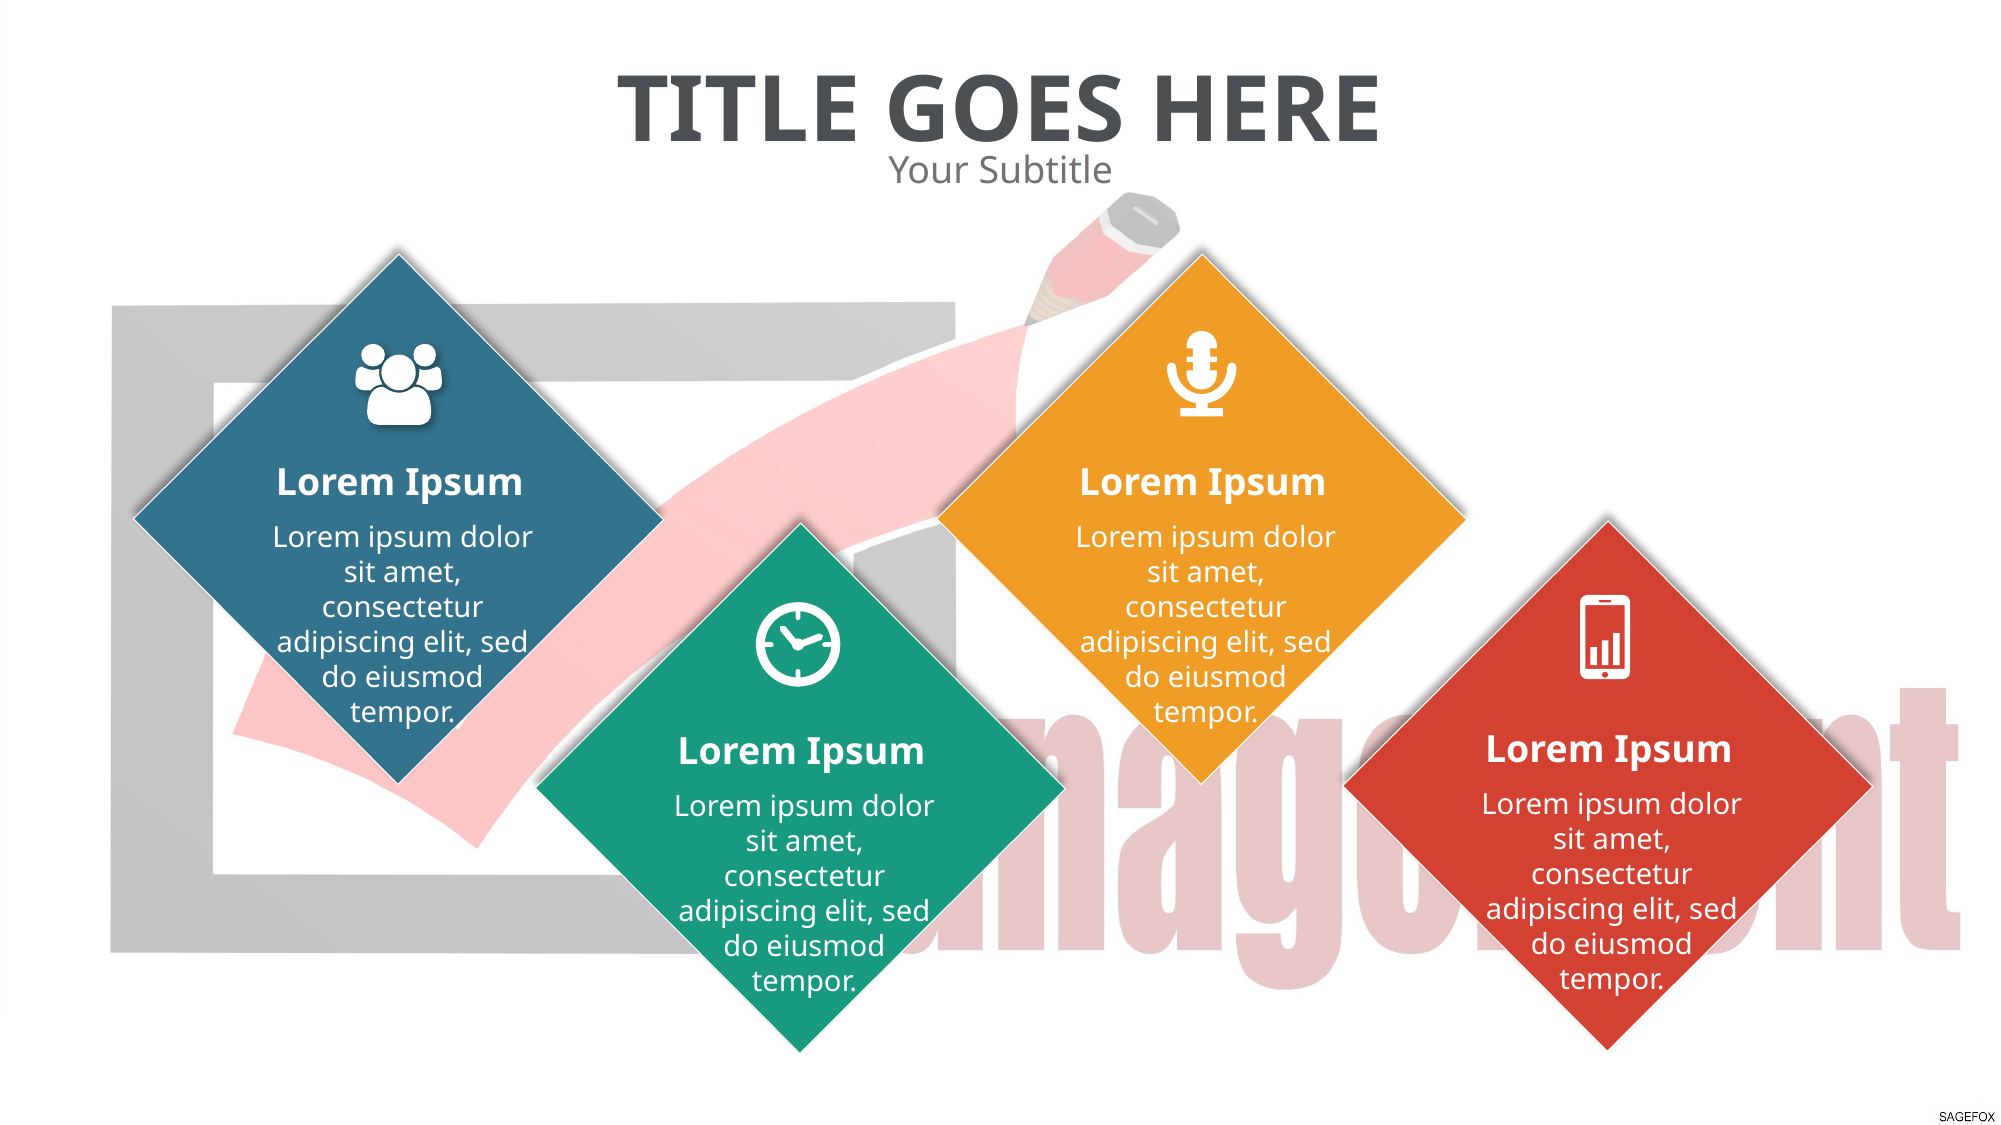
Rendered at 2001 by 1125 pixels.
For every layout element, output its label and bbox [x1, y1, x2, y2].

text_box [1167, 330, 1237, 417]
text_box [682, 937, 919, 1055]
text_box [935, 252, 1469, 637]
text_box [249, 450, 550, 668]
text_box [1489, 935, 1726, 1053]
text_box [755, 602, 841, 687]
text_box [1458, 717, 1759, 935]
text_box [131, 252, 666, 637]
text_box [280, 668, 517, 786]
text_box [533, 521, 1067, 906]
text_box [355, 343, 442, 425]
text_box [1341, 519, 1875, 903]
picture [1936, 1111, 1997, 1125]
text_box [1580, 594, 1631, 679]
text_box [548, 42, 1452, 199]
text_box [1052, 450, 1353, 668]
text_box [1083, 668, 1320, 786]
text_box [651, 719, 952, 937]
